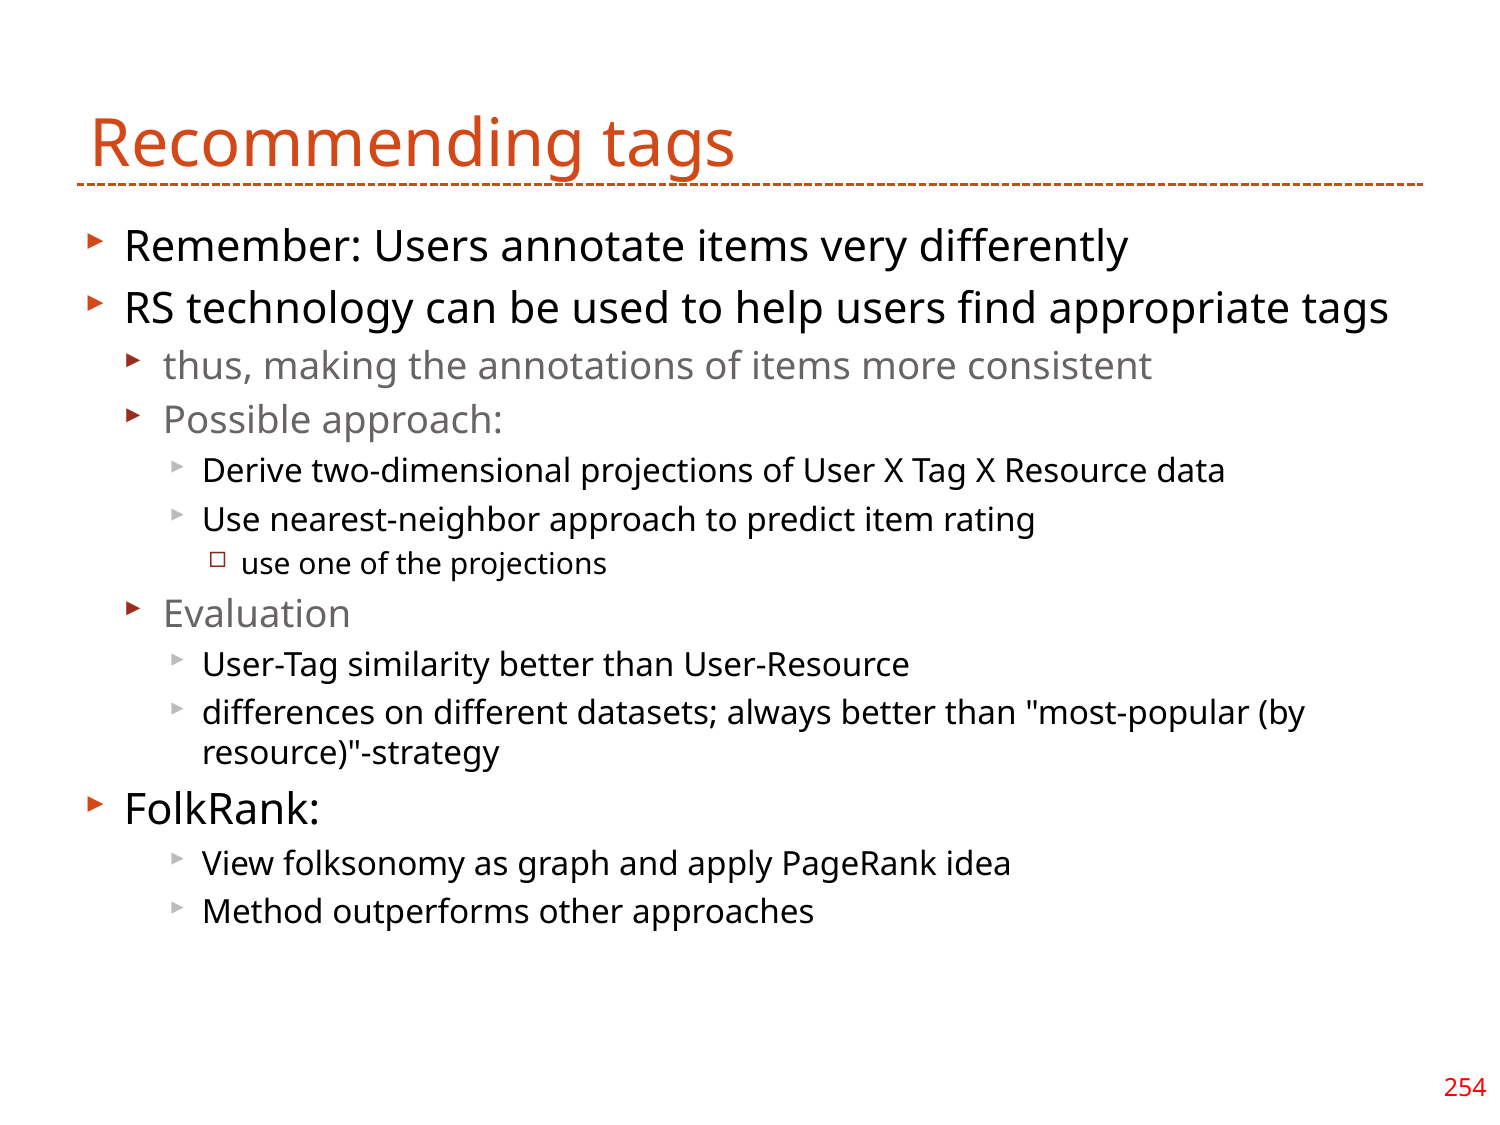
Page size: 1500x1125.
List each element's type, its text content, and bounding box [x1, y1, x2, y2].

list Remember: Users annotate items very differently RS technology can be used to help users find appropriate tags thus, making the annotations of items more consistent Possible approach: Derive two-dimensional projections of User X Tag X Resource data Use nearest-neighbor approach to predict item rating use one of the projections Evaluation User-Tag similarity better than User-Resource differences on different datasets; always better than "most-popular (by resource)"-strategy FolkRank: View folksonomy as graph and apply PageRank idea Method outperforms other approaches [70, 210, 1421, 954]
title Recommending tags [75, 24, 1425, 188]
